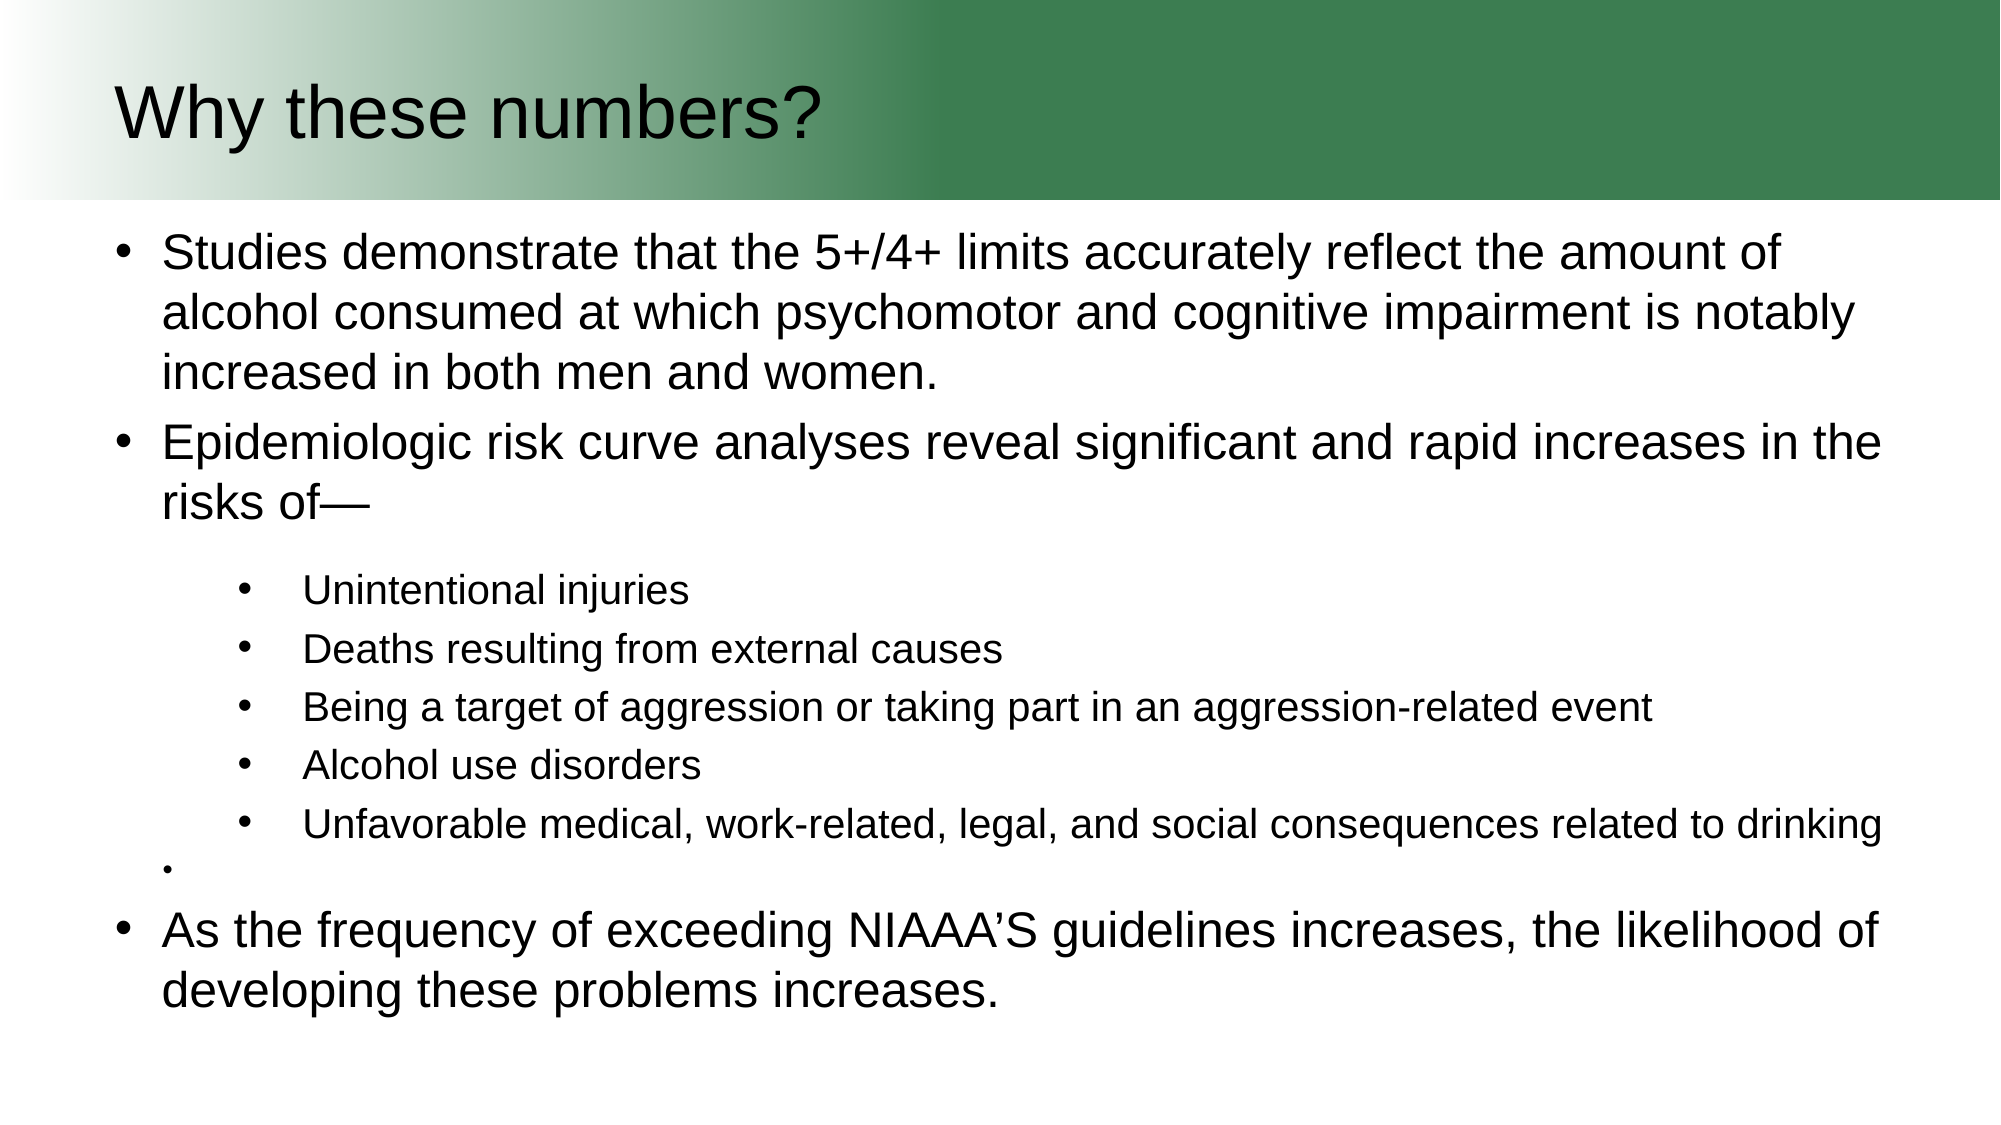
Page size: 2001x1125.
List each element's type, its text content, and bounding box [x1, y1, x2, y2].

list Studies demonstrate that the 5+/4+ limits accurately reflect the amount of alcohol consumed at which psychomotor and cognitive impairment is notably increased in both men and women. Epidemiologic risk curve analyses reveal significant and rapid increases in the risks of— Unintentional injuries Deaths resulting from external causes Being a target of aggression or taking part in an aggression-related event Alcohol use disorders Unfavorable medical, work-related, legal, and social consequences related to drinking As the frequency of exceeding NIAAA’S guidelines increases, the likelihood of developing these problems increases. [99, 212, 1900, 1025]
title Why these numbers? [99, 55, 1900, 212]
